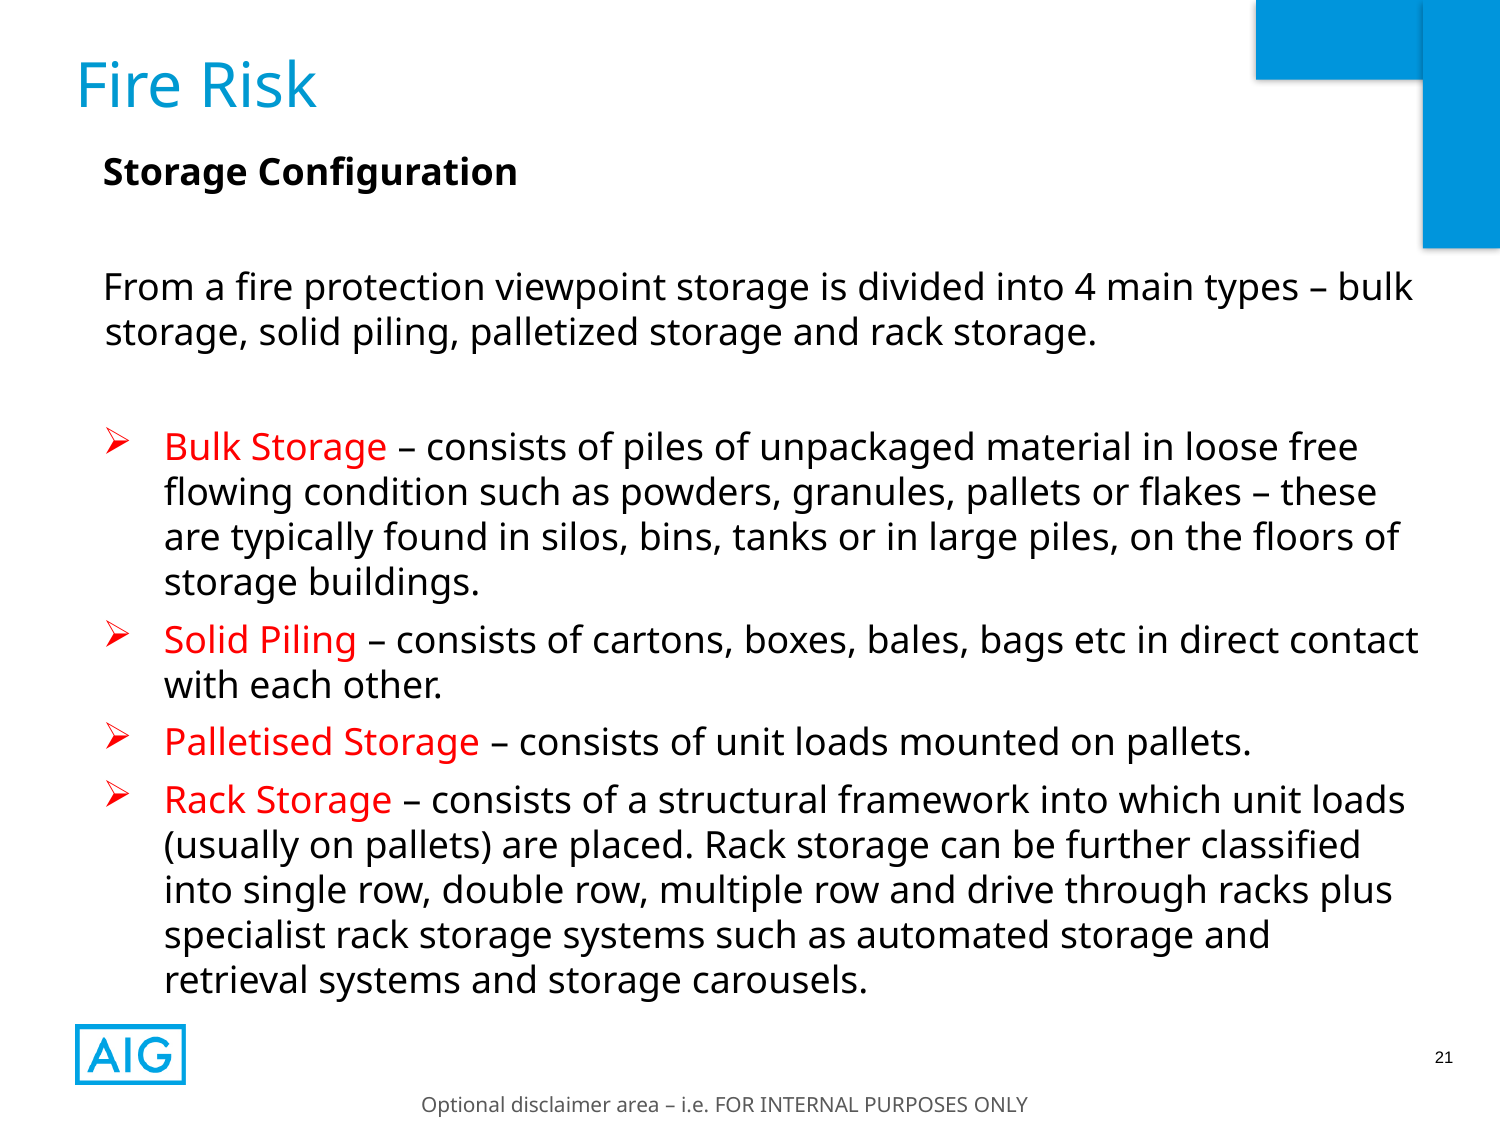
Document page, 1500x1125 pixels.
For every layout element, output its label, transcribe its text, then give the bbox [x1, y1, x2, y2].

picture [80, 1030, 181, 1080]
list Storage Configuration From a fire protection viewpoint storage is divided into 4 main types – bulk storage, solid piling, palletized storage and rack storage. Bulk Storage – consists of piles of unpackaged material in loose free flowing condition such as powders, granules, pallets or flakes – these are typically found in silos, bins, tanks or in large piles, on the floors of storage buildings. Solid Piling – consists of cartons, boxes, bales, bags etc in direct contact with each other. Palletised Storage – consists of unit loads mounted on pallets. Rack Storage – consists of a structural framework into which unit loads (usually on pallets) are placed. Rack storage can be further classified into single row, double row, multiple row and drive through racks plus specialist rack storage systems such as automated storage and retrieval systems and storage carousels. [74, 147, 1426, 954]
title Fire Risk [74, 44, 1227, 147]
